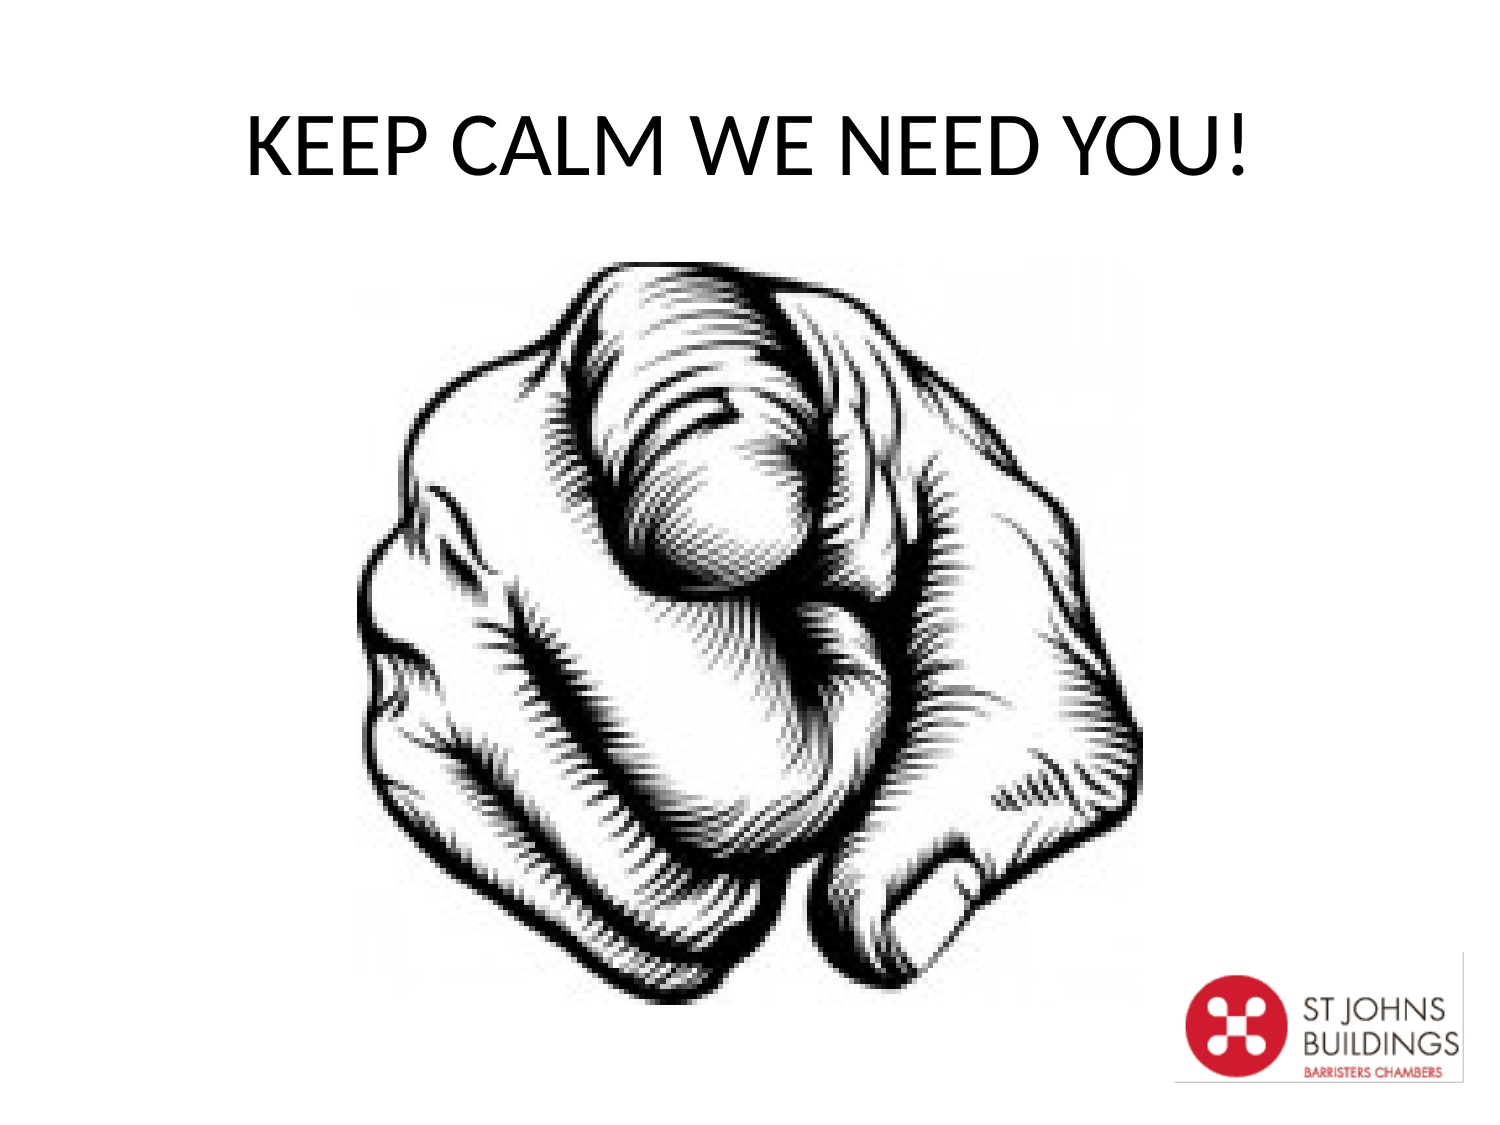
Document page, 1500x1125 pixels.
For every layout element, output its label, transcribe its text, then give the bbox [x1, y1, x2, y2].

title KEEP CALM WE NEED YOU! [75, 45, 1425, 233]
picture [1174, 952, 1465, 1084]
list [74, 262, 1426, 1006]
